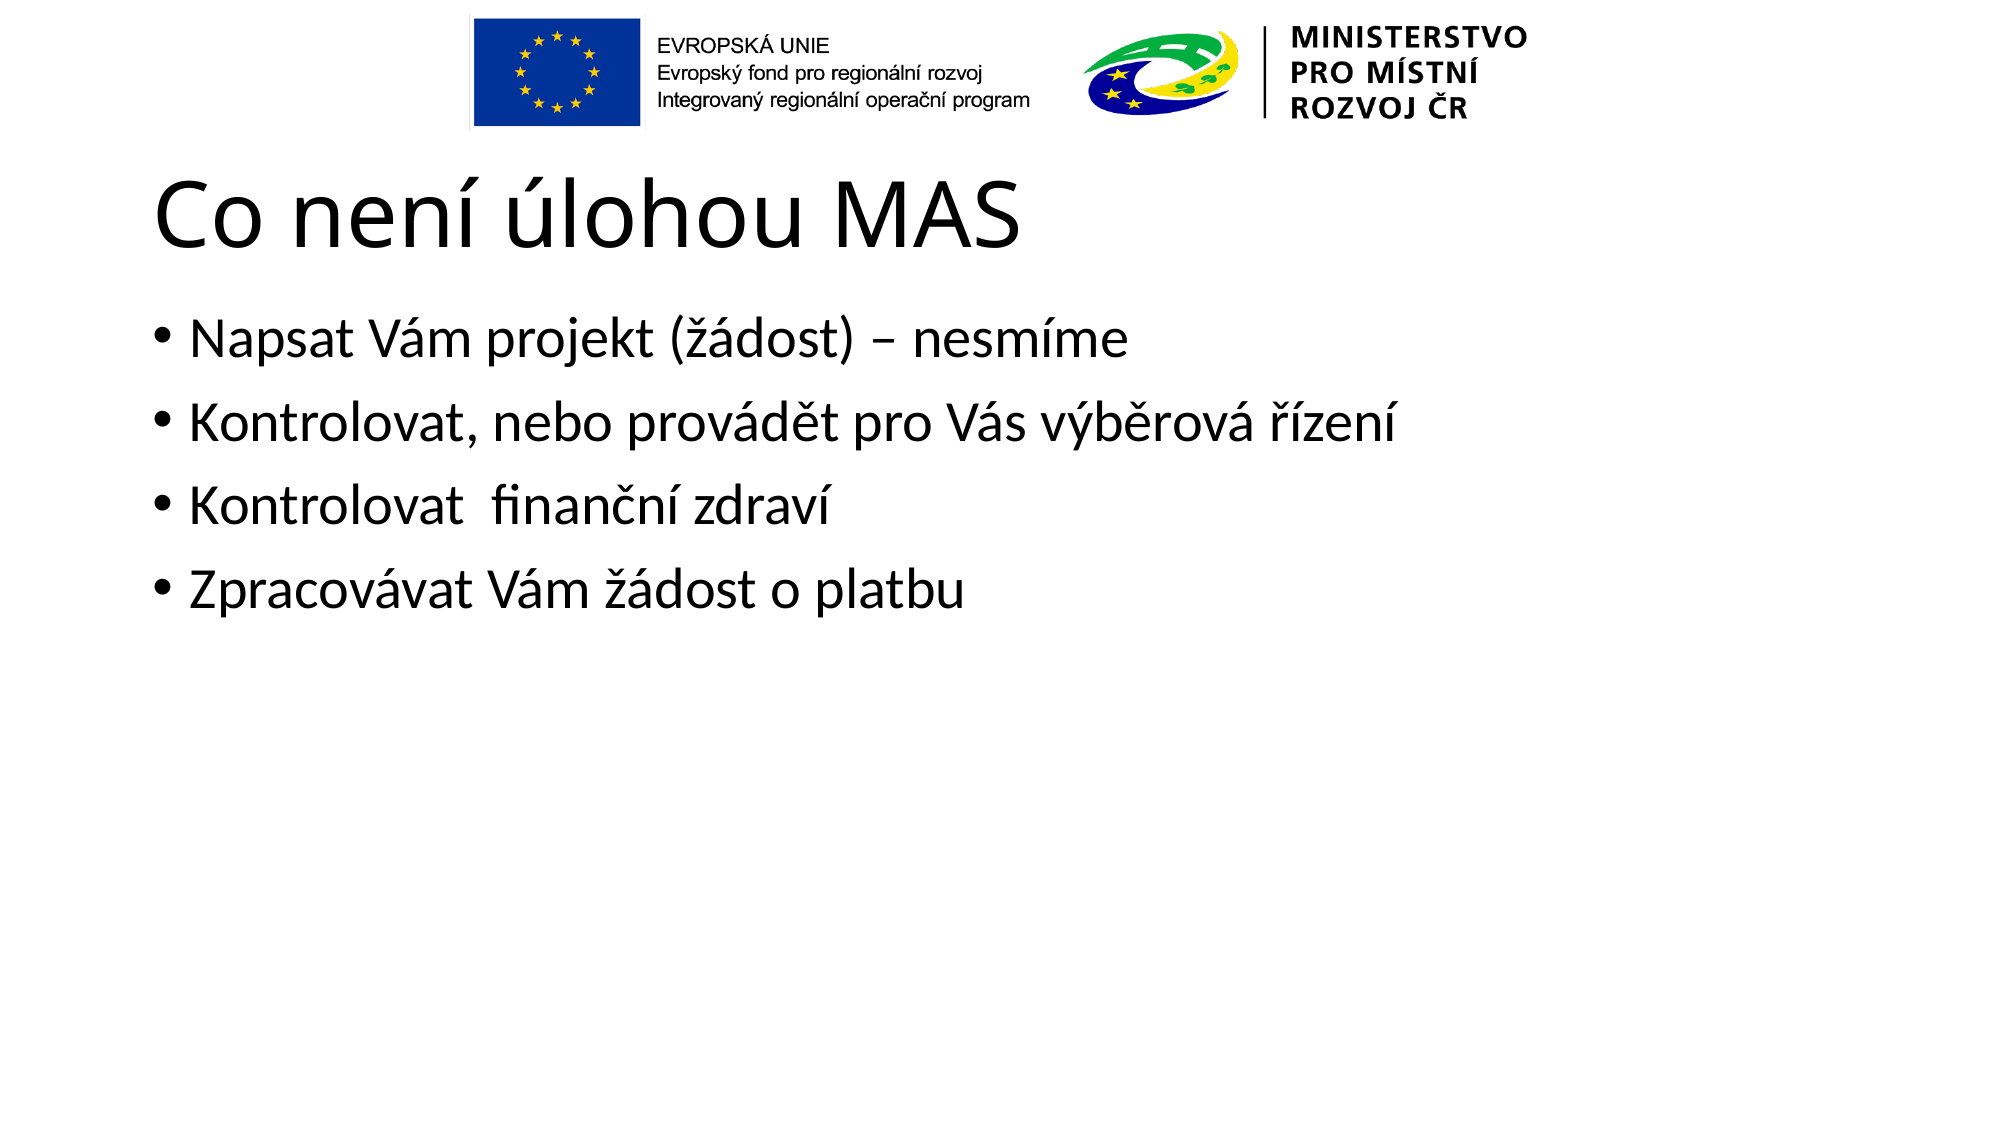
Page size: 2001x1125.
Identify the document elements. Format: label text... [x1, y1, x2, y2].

list Napsat Vám projekt (žádost) – nesmíme Kontrolovat, nebo provádět pro Vás výběrová řízení Kontrolovat finanční zdraví Zpracovávat Vám žádost o platbu [137, 299, 1863, 1014]
picture [437, 0, 1563, 162]
title Co není úlohou MAS [137, 59, 1863, 278]
